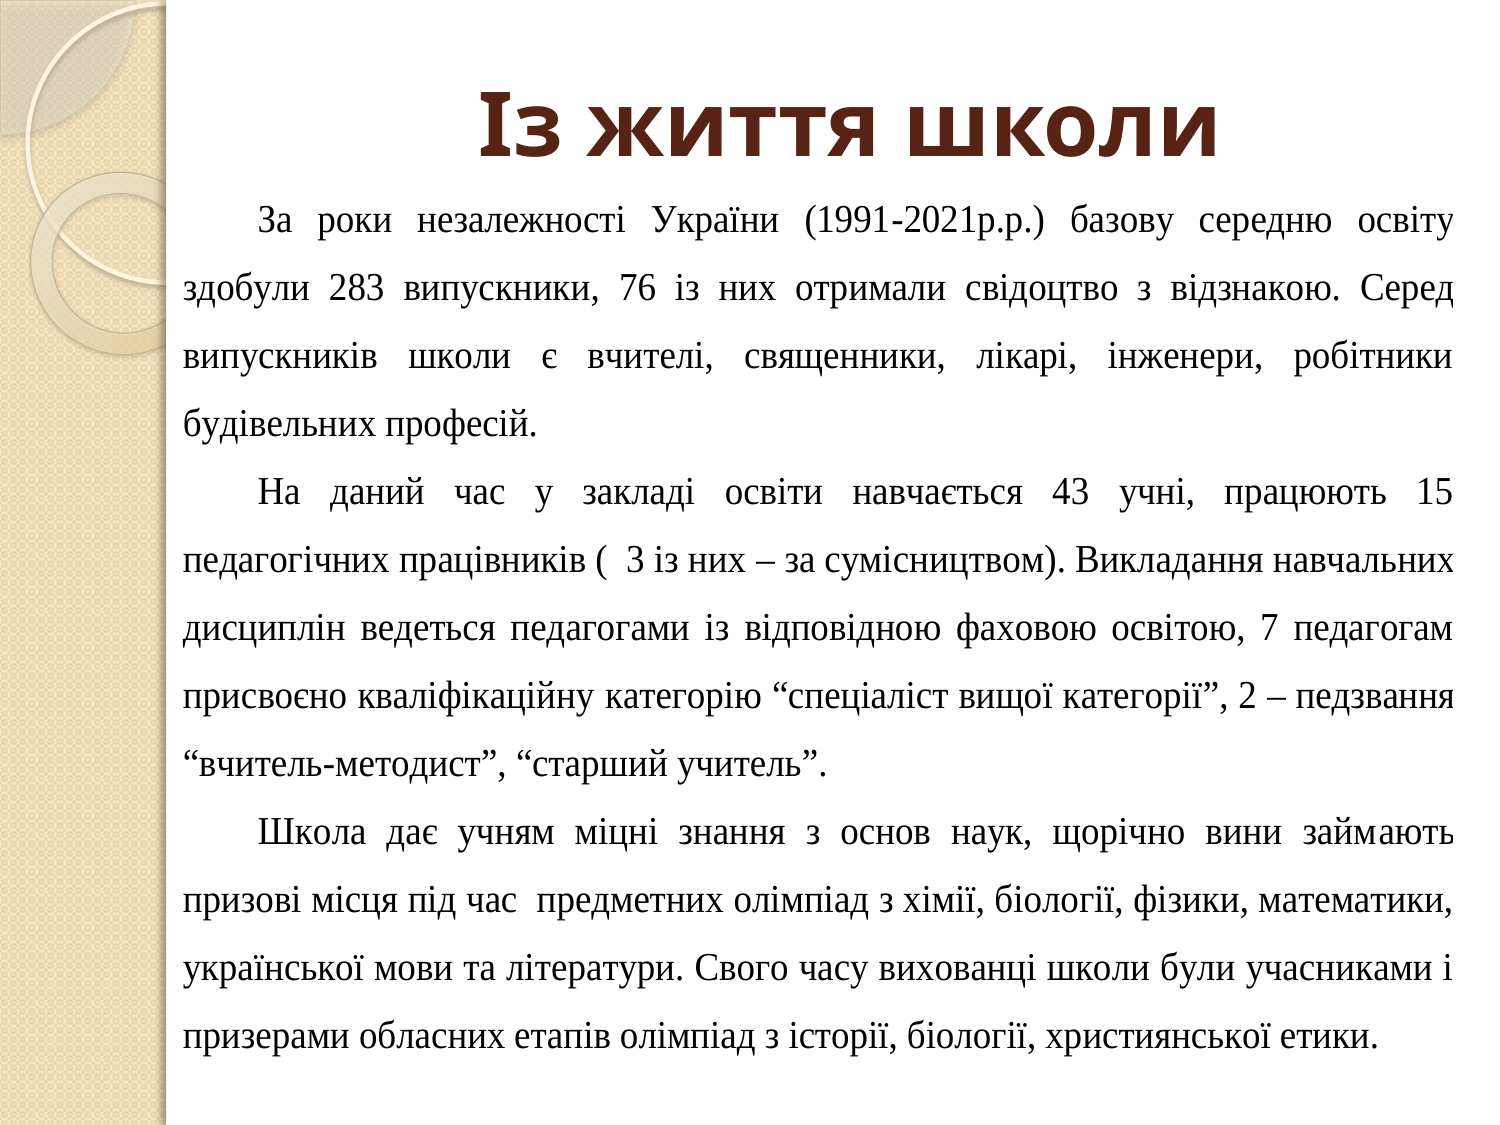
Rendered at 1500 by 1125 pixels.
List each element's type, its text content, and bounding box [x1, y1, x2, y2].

title Із життя школи [235, 45, 1466, 197]
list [182, 195, 1453, 1083]
